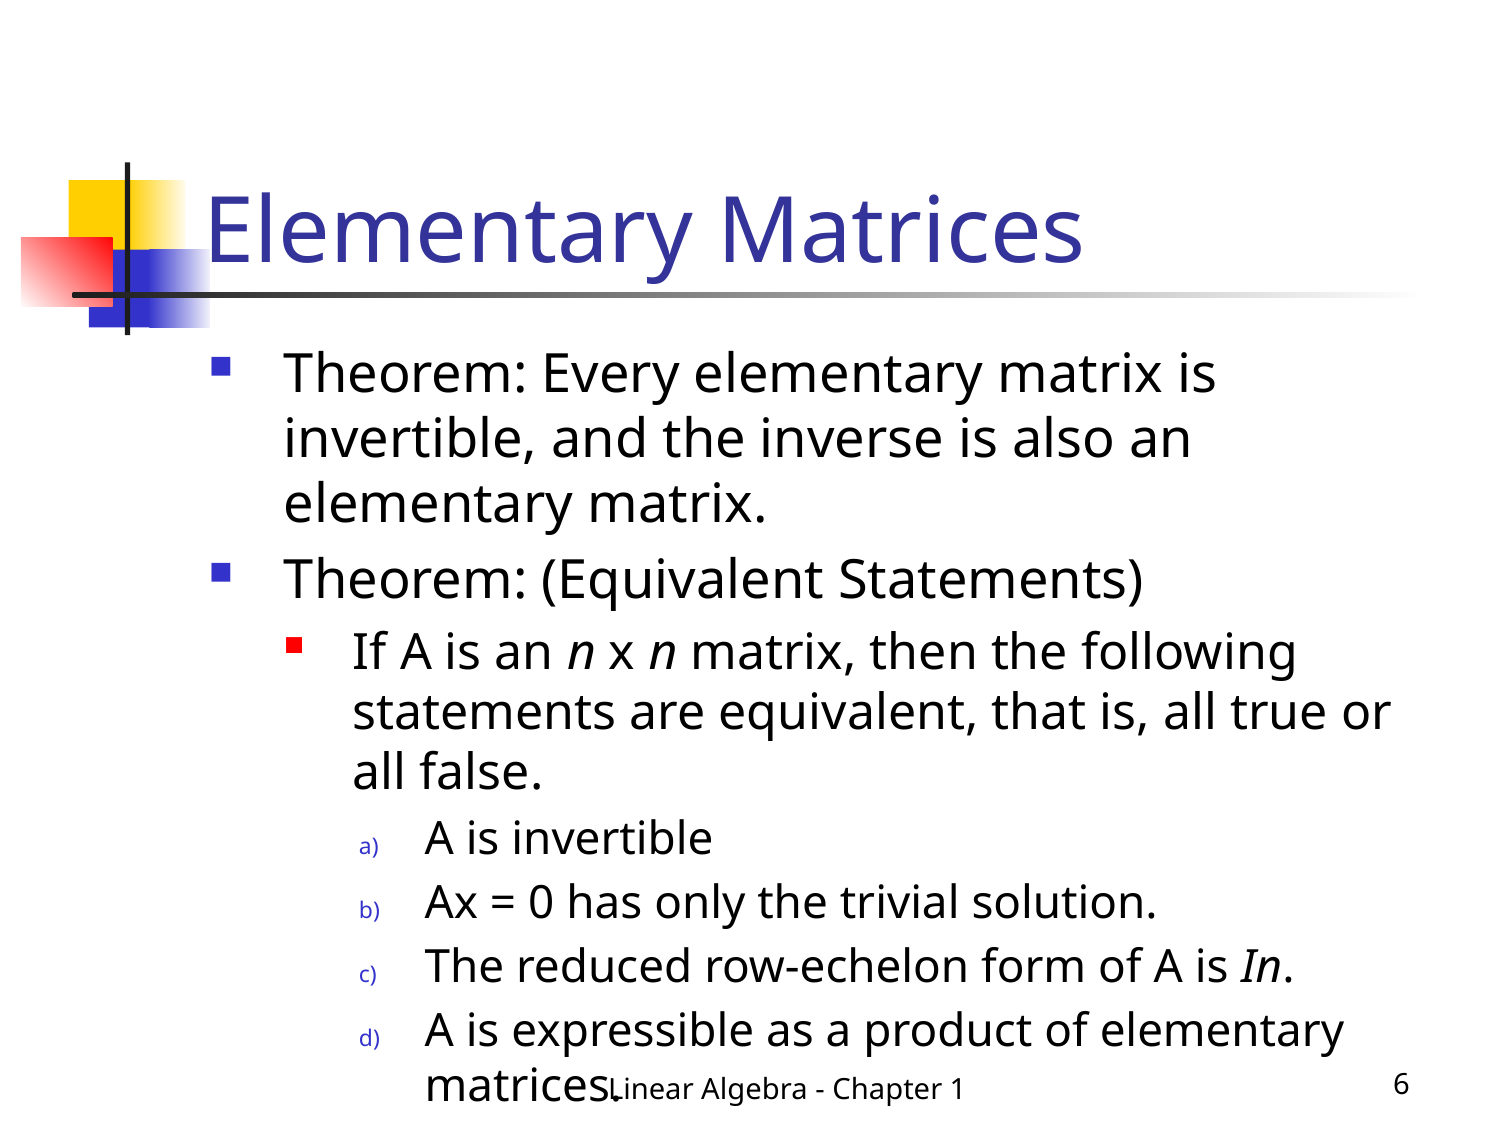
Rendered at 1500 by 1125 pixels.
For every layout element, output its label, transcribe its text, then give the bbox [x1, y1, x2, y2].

slide_number 6 [1112, 1037, 1426, 1113]
list Theorem: Every elementary matrix is invertible, and the inverse is also an elementary matrix. Theorem: (Equivalent Statements) If A is an n x n matrix, then the following statements are equivalent, that is, all true or all false. A is invertible Ax = 0 has only the trivial solution. The reduced row-echelon form of A is In. A is expressible as a product of elementary matrices. [193, 331, 1469, 1006]
footer Linear Algebra - Chapter 1 [549, 1037, 1026, 1113]
title Elementary Matrices [188, 101, 1468, 289]
